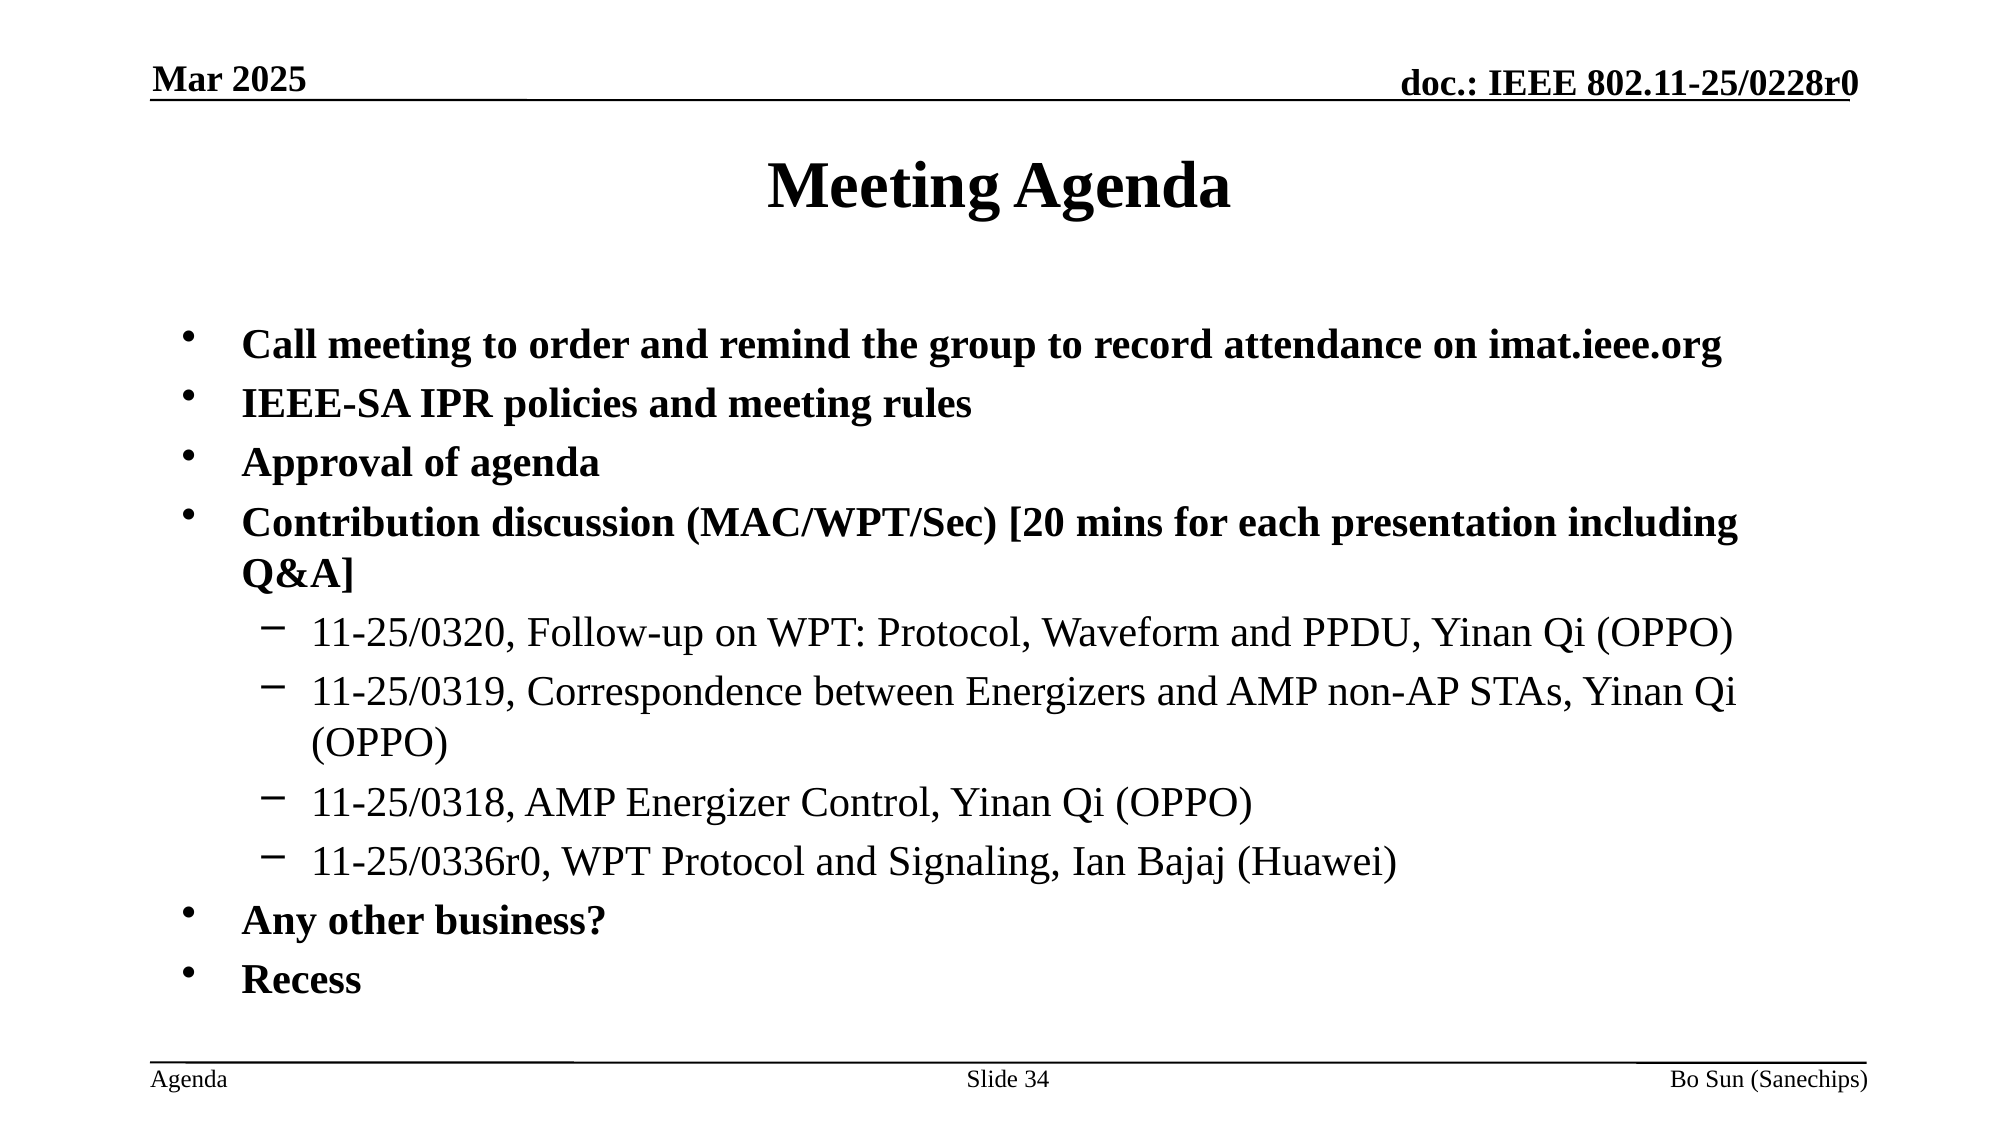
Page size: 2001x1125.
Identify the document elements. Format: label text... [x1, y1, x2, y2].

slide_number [152, 54, 563, 100]
text_box Call meeting to order and remind the group to record attendance on imat.ieee.org IEEE-SA IPR policies and meeting rules Approval of agenda Contribution discussion (MAC/WPT/Sec) [20 mins for each presentation including Q&A] 11-25/0320, Follow-up on WPT: Protocol, Waveform and PPDU, Yinan Qi (OPPO) 11-25/0319, Correspondence between Energizers and AMP non-AP STAs, Yinan Qi (OPPO) 11-25/0318, AMP Energizer Control, Yinan Qi (OPPO) 11-25/0336r0, WPT Protocol and Signaling, Ian Bajaj (Huawei) Any other business? Recess [166, 308, 1869, 1019]
text_box Meeting Agenda [362, 99, 1638, 262]
slide_number Slide [949, 1061, 1067, 1123]
footer Bo Sun (Sanechips) [1171, 1061, 1869, 1093]
